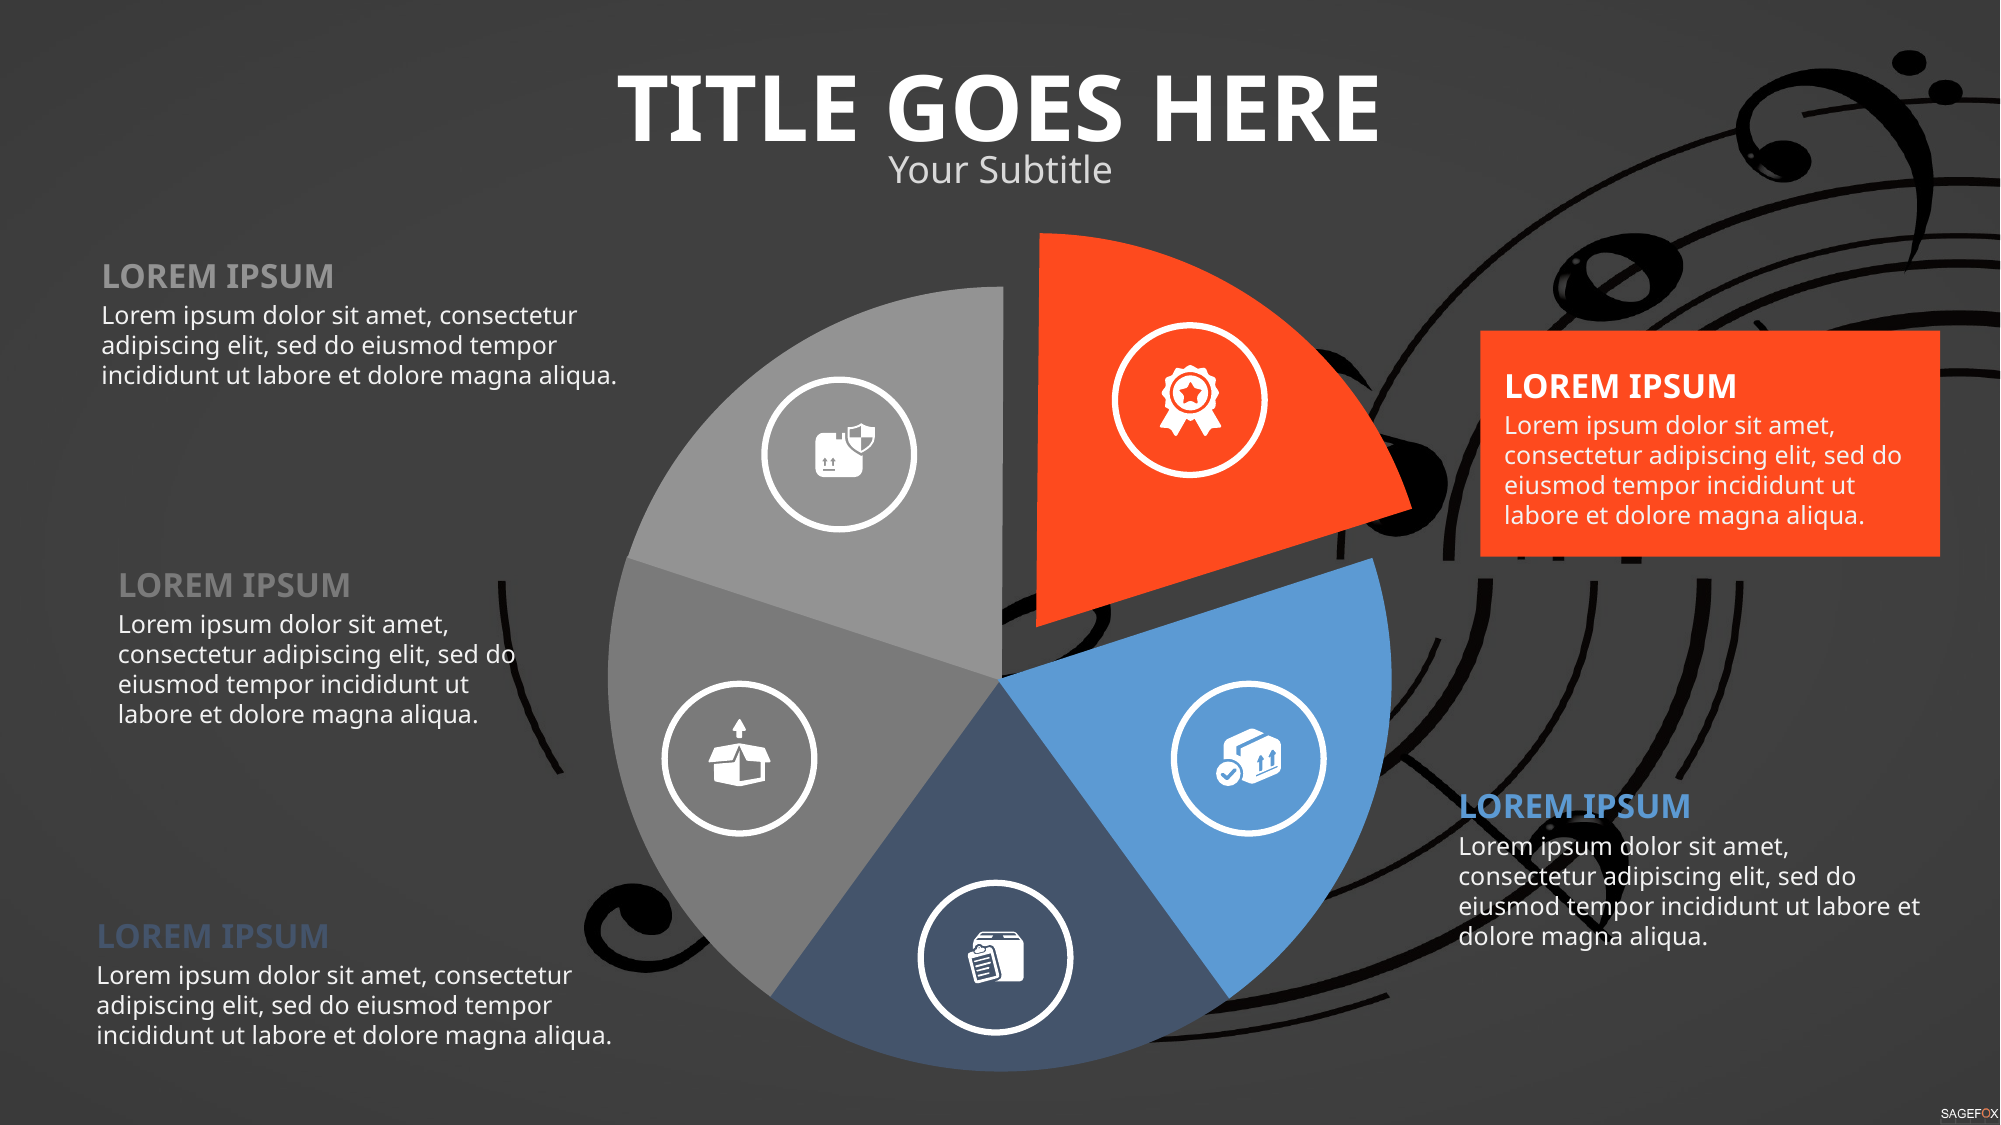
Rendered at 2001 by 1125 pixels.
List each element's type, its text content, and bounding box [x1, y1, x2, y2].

text_box LOREM IPSUM Lorem ipsum dolor sit amet, consectetur adipiscing elit, sed do eiusmod tempor incididunt ut labore et dolore magna aliqua. [1489, 357, 1943, 537]
text_box [995, 556, 1393, 1000]
text_box [967, 931, 1024, 984]
text_box [1216, 761, 1241, 787]
text_box [1113, 324, 1266, 477]
text_box [1479, 330, 1941, 558]
text_box [732, 718, 746, 739]
text_box LOREM IPSUM Lorem ipsum dolor sit amet, consectetur adipiscing elit, sed do eiusmod tempor incididunt ut labore et dolore magna aliqua. [81, 907, 657, 1058]
text_box LOREM IPSUM Lorem ipsum dolor sit amet, consectetur adipiscing elit, sed do eiusmod tempor incididunt ut labore et dolore magna aliqua. [86, 247, 662, 397]
text_box [771, 685, 1230, 1073]
text_box [663, 682, 816, 835]
text_box [919, 881, 1072, 1034]
text_box [1172, 682, 1325, 835]
text_box [1035, 232, 1414, 629]
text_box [548, 42, 1452, 199]
text_box LOREM IPSUM Lorem ipsum dolor sit amet, consectetur adipiscing elit, sed do eiusmod tempor incididunt ut labore et dolore magna aliqua. [1443, 778, 1941, 958]
text_box LOREM IPSUM Lorem ipsum dolor sit amet, consectetur adipiscing elit, sed do eiusmod tempor incididunt ut labore et dolore magna aliqua. [103, 556, 562, 737]
text_box [708, 743, 771, 787]
picture [0, 0, 2001, 1125]
text_box [815, 423, 875, 478]
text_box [1159, 364, 1222, 437]
text_box [763, 378, 916, 531]
text_box [606, 554, 999, 999]
text_box [1223, 728, 1281, 784]
text_box [626, 285, 1005, 681]
